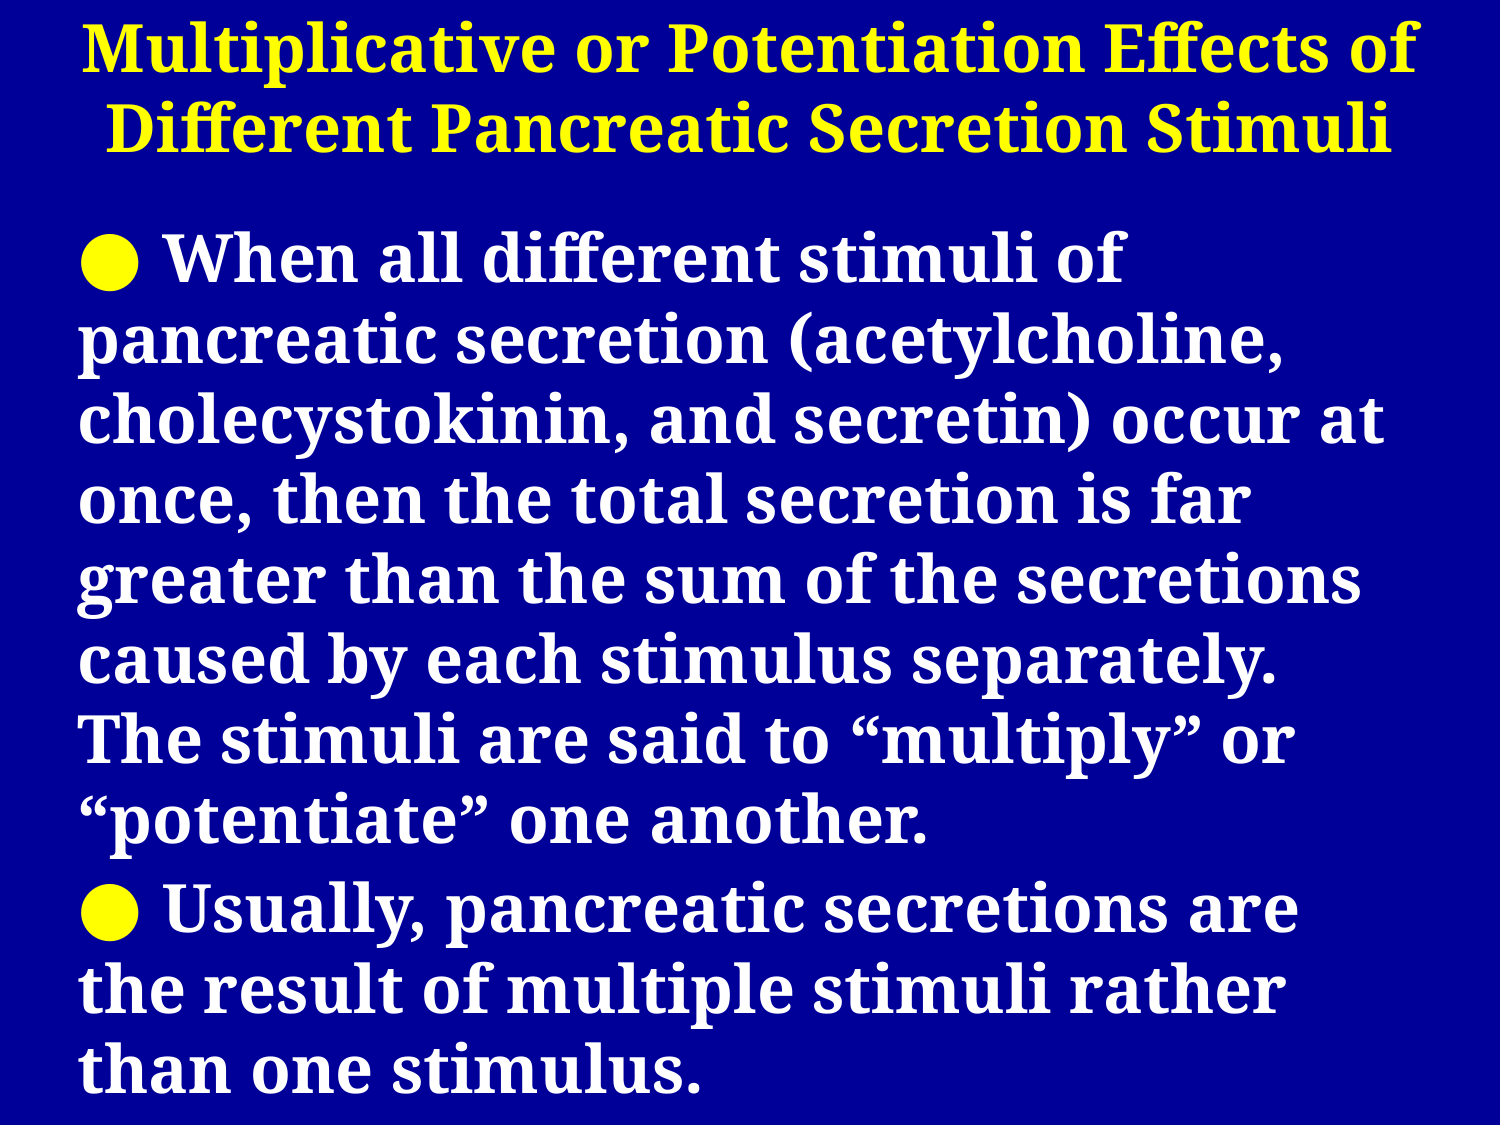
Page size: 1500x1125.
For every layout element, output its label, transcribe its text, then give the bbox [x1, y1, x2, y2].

text_box Multiplicative or Potentiation Effects of Different Pancreatic Secretion Stimuli [0, 0, 1500, 173]
text_box ● When all different stimuli of pancreatic secretion (acetylcholine, cholecystokinin, and secretin) occur at once, then the total secretion is far greater than the sum of the secretions caused by each stimulus separately. The stimuli are said to “multiply” or “potentiate” one another. ● Usually, pancreatic secretions are the result of multiple stimuli rather than one stimulus. [62, 199, 1438, 1115]
